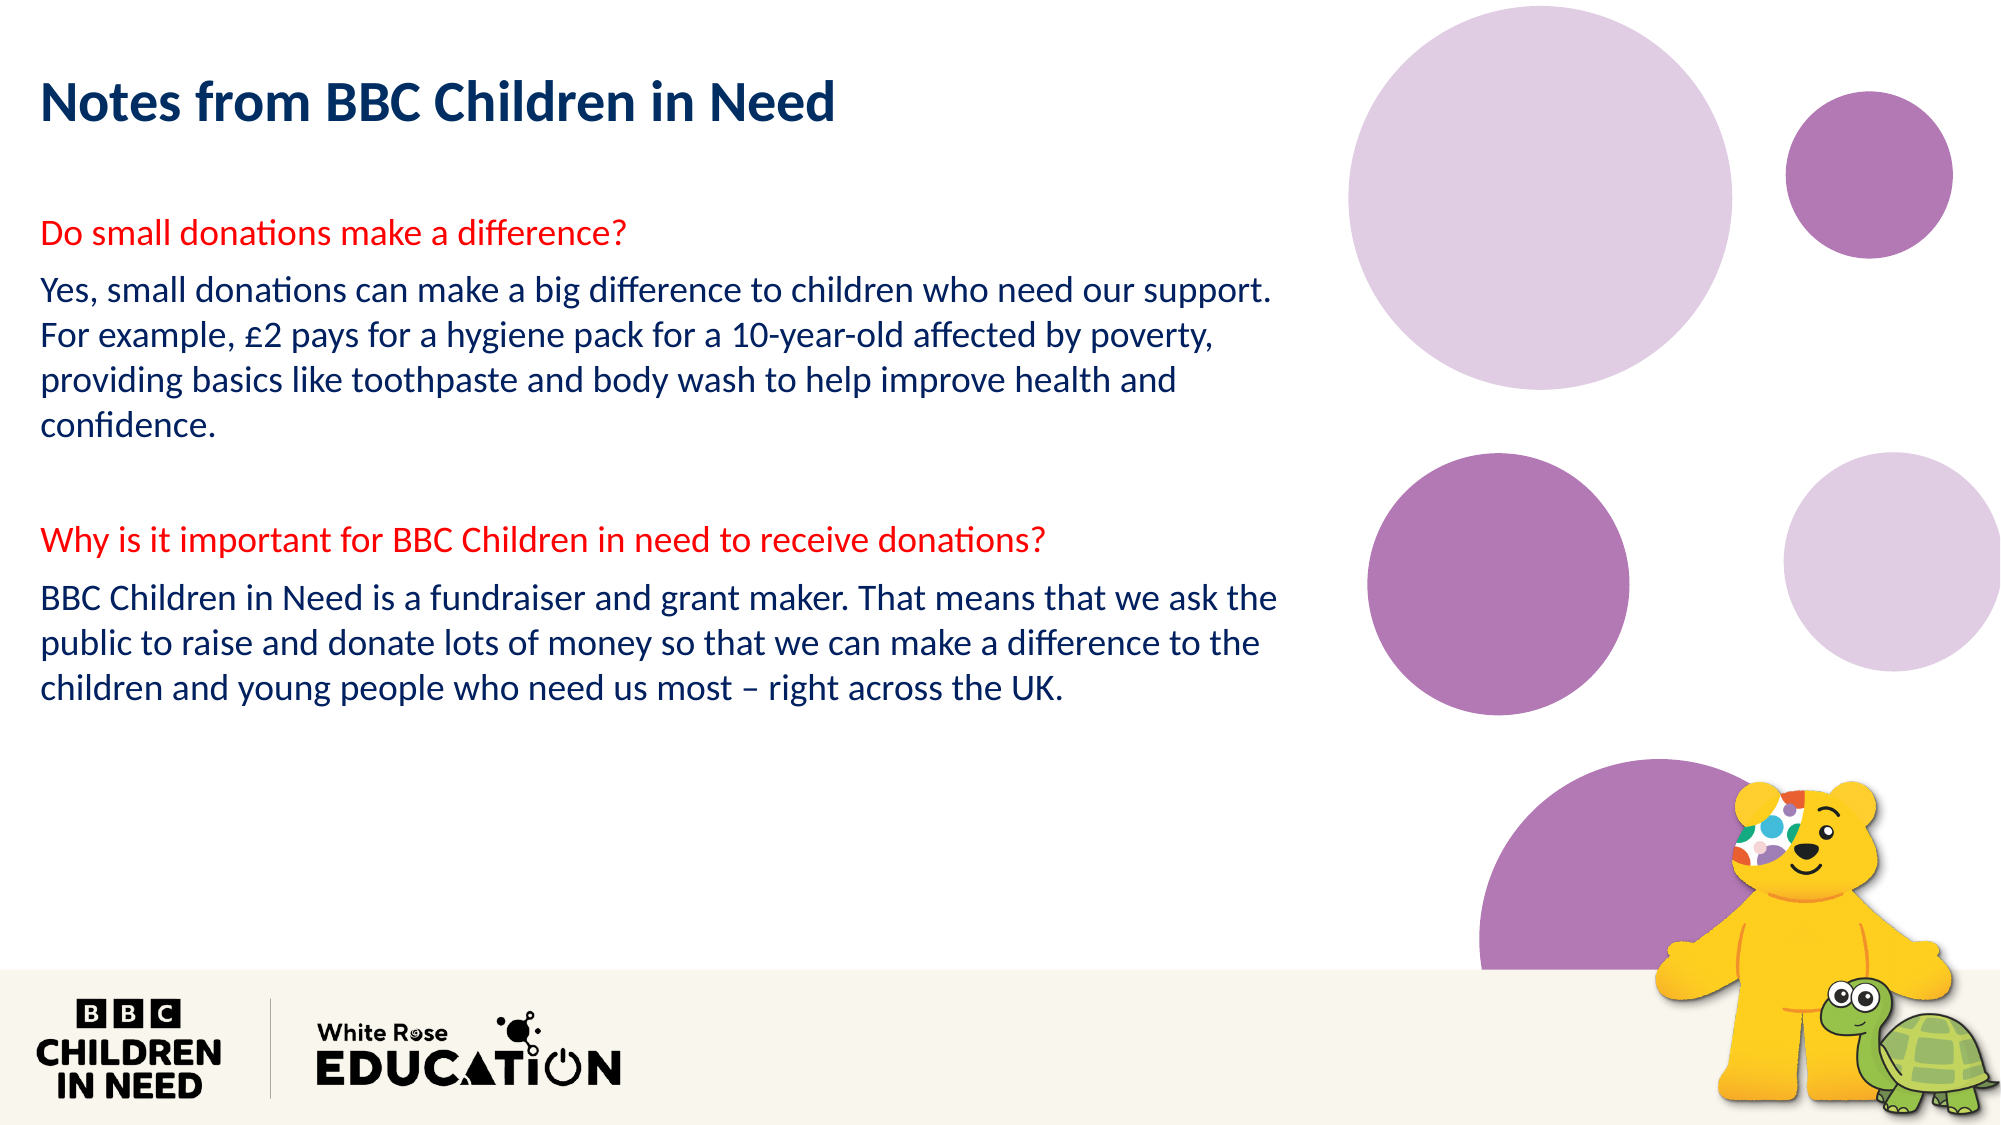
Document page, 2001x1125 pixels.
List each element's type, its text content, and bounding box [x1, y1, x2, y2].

text_box Notes from BBC Children in Need Do small donations make a difference? Yes, small donations can make a big difference to children who need our support. For example, £2 pays for a hygiene pack for a 10-year-old affected by poverty, providing basics like toothpaste and body wash to help improve health and confidence. Why is it important for BBC Children in need to receive donations? BBC Children in Need is a fundraiser and grant maker. That means that we ask the public to raise and donate lots of money so that we can make a difference to the children and young people who need us most – right across the UK. [25, 55, 1298, 943]
picture [18, 969, 645, 1125]
picture [1600, 750, 2001, 1125]
